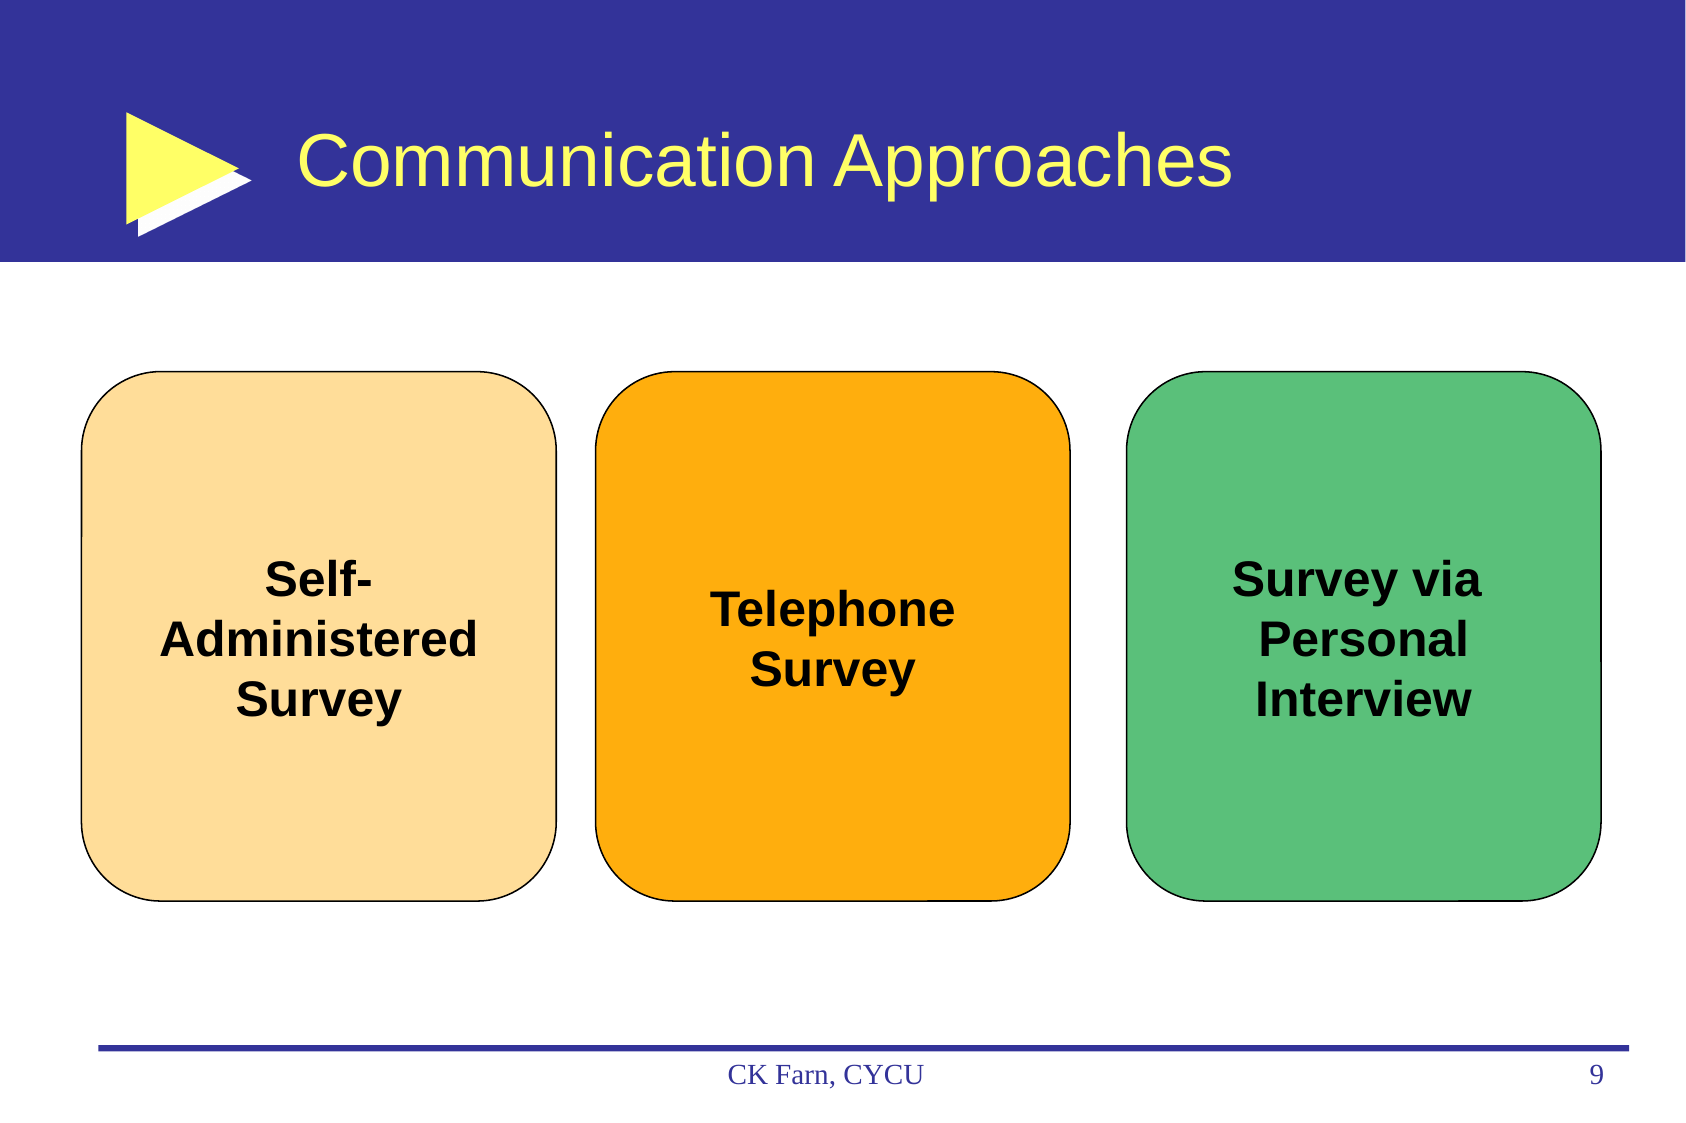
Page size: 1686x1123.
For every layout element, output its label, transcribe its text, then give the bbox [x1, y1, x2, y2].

slide_number 9 [1267, 1048, 1620, 1123]
text_box Telephone Survey [595, 371, 1071, 902]
footer CK Farn, CYCU [559, 1048, 1093, 1123]
text_box Survey via Personal Interview [1126, 371, 1602, 902]
text_box Self- Administered Survey [81, 371, 557, 902]
title Communication Approaches [280, 62, 1560, 250]
